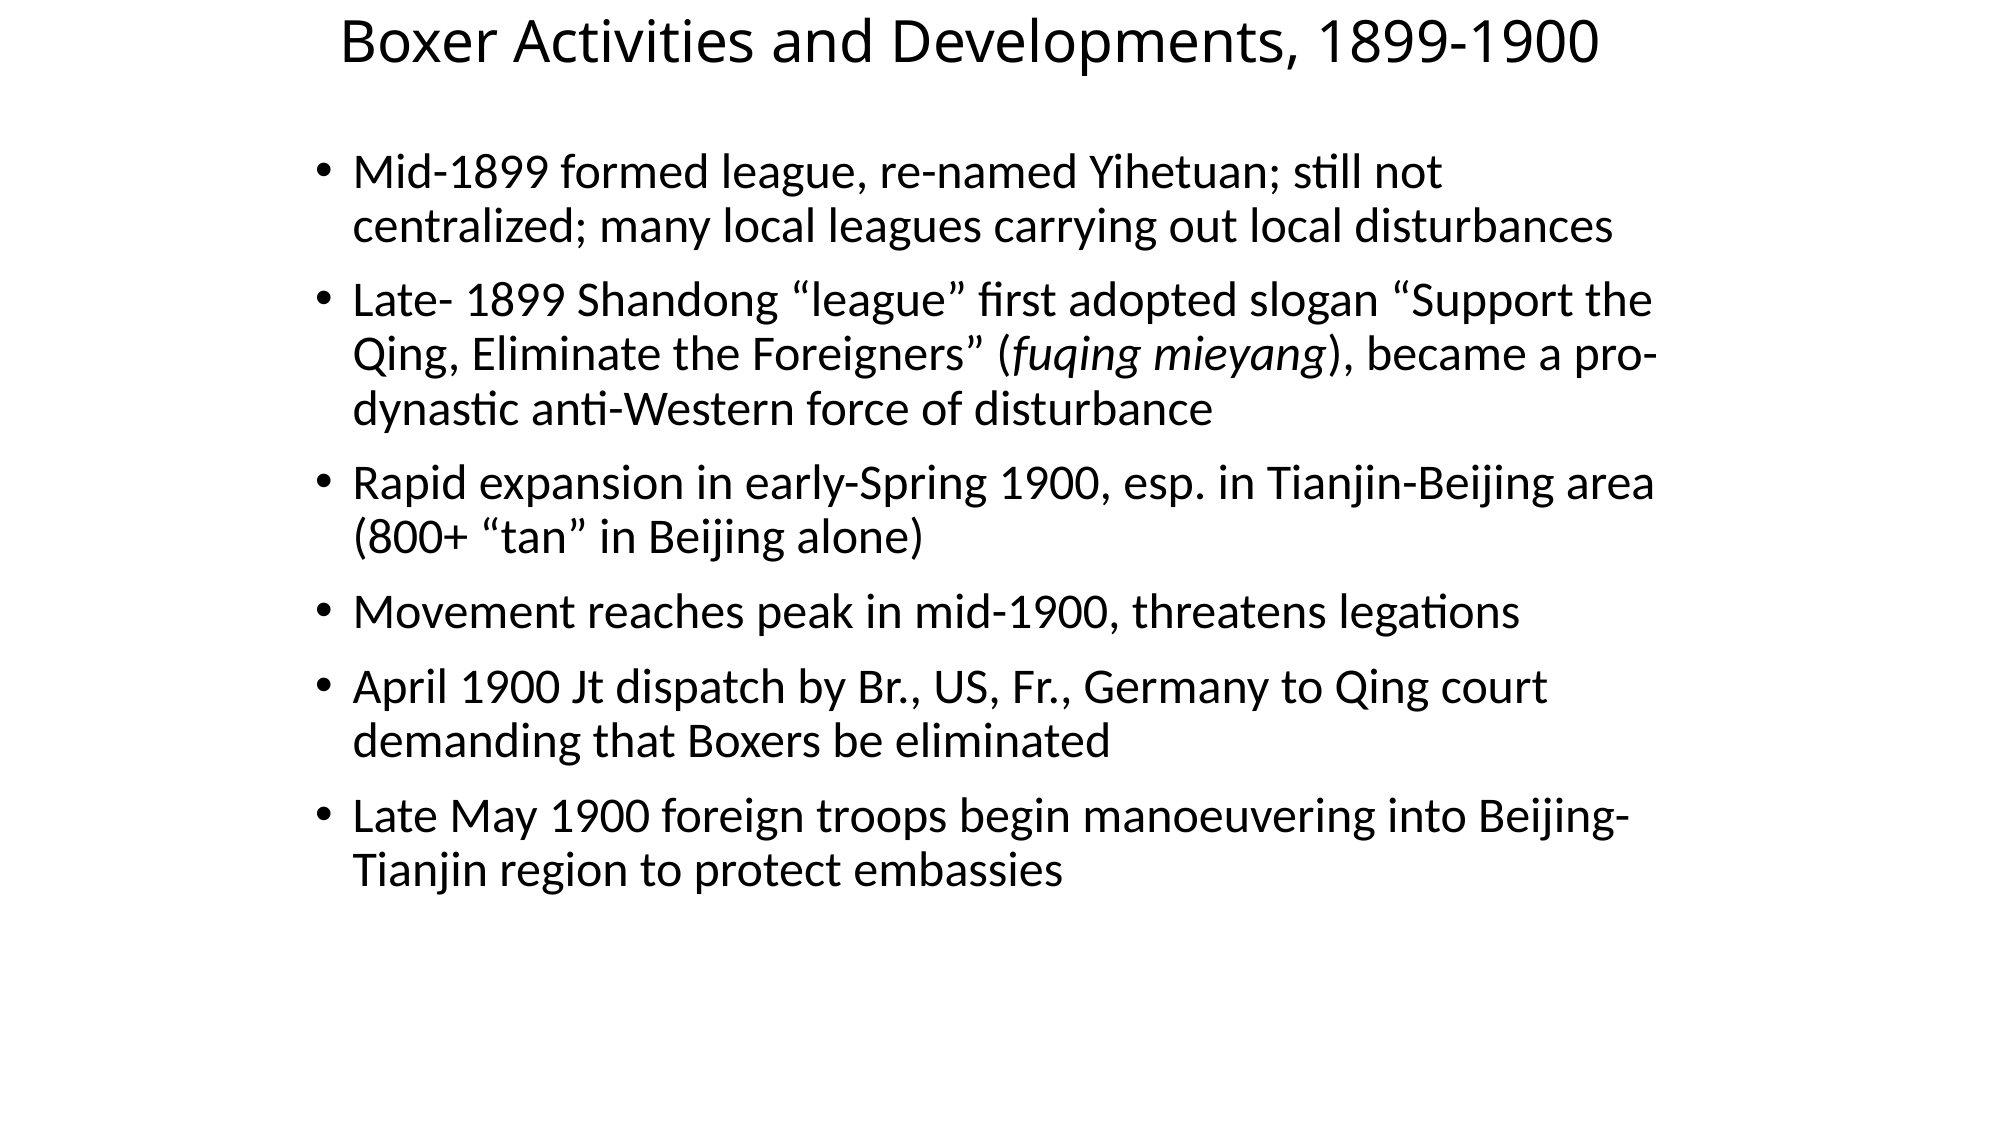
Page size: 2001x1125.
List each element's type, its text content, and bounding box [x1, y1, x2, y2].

list Mid-1899 formed league, re-named Yihetuan; still not centralized; many local leagues carrying out local disturbances Late- 1899 Shandong “league” first adopted slogan “Support the Qing, Eliminate the Foreigners” (fuqing mieyang), became a pro-dynastic anti-Western force of disturbance Rapid expansion in early-Spring 1900, esp. in Tianjin-Beijing area (800+ “tan” in Beijing alone) Movement reaches peak in mid-1900, threatens legations April 1900 Jt dispatch by Br., US, Fr., Germany to Qing court demanding that Boxers be eliminated Late May 1900 foreign troops begin manoeuvering into Beijing-Tianjin region to protect embassies [300, 137, 1700, 1088]
title Boxer Activities and Developments, 1899-1900 [324, 0, 1675, 88]
